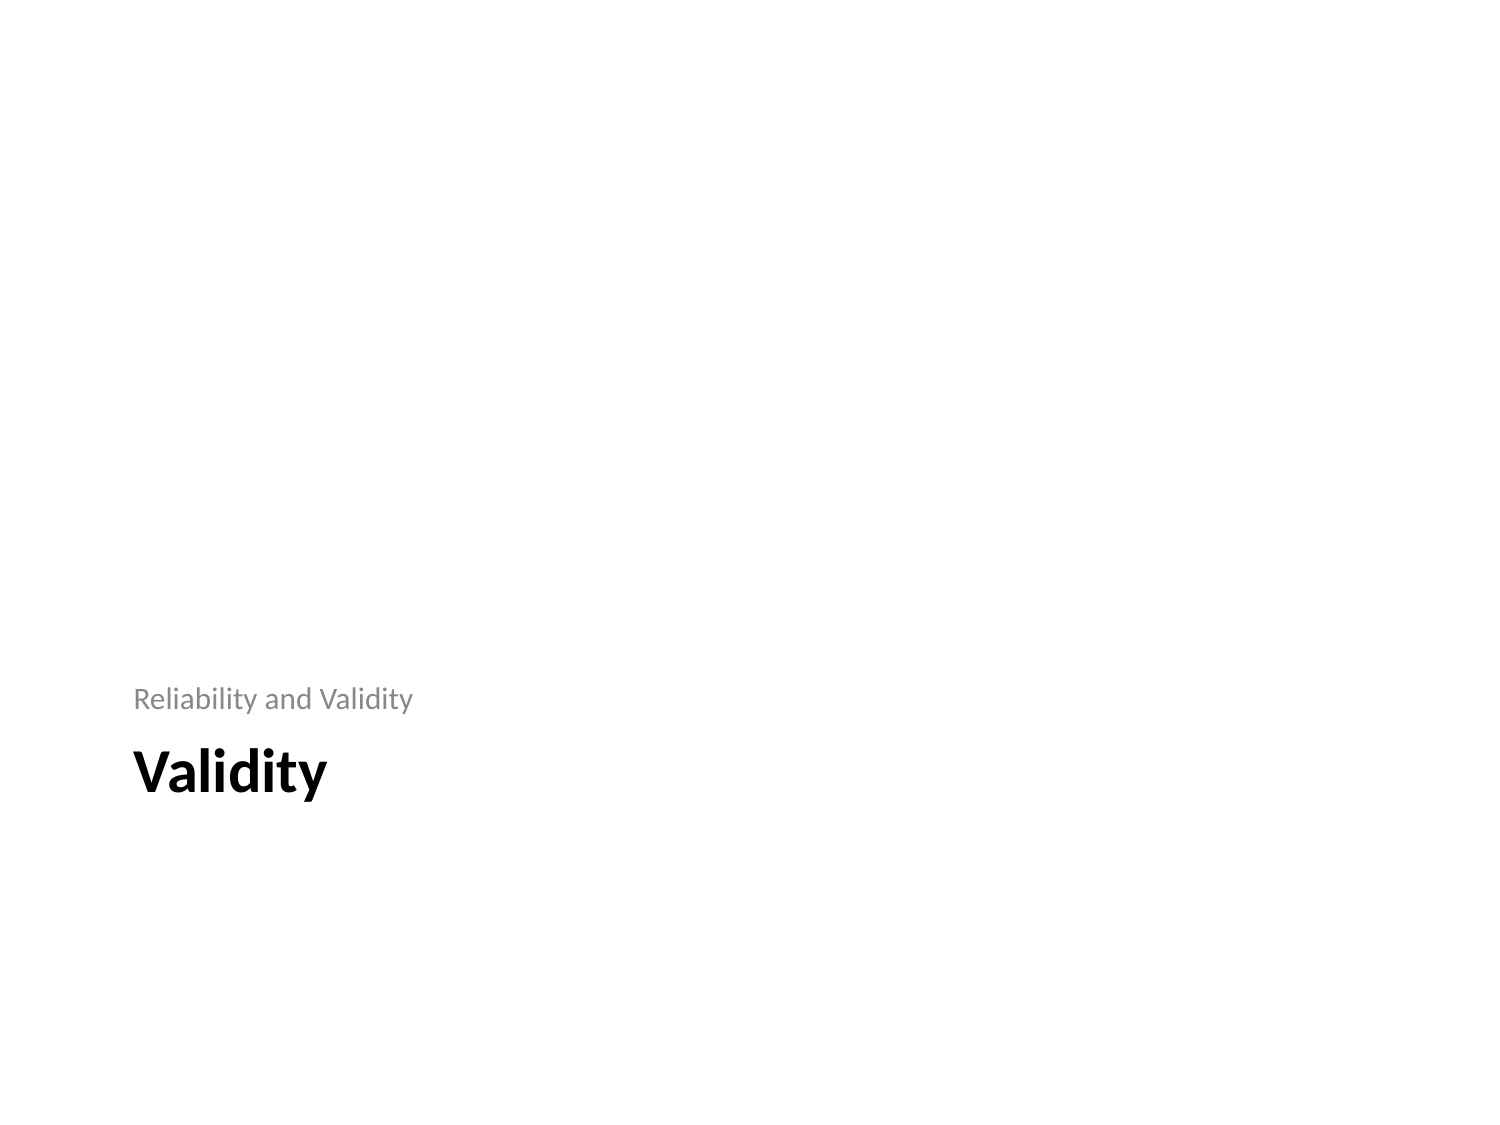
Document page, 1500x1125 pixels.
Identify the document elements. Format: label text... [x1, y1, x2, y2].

title Validity [118, 723, 1394, 947]
list Reliability and Validity [118, 476, 1394, 723]
